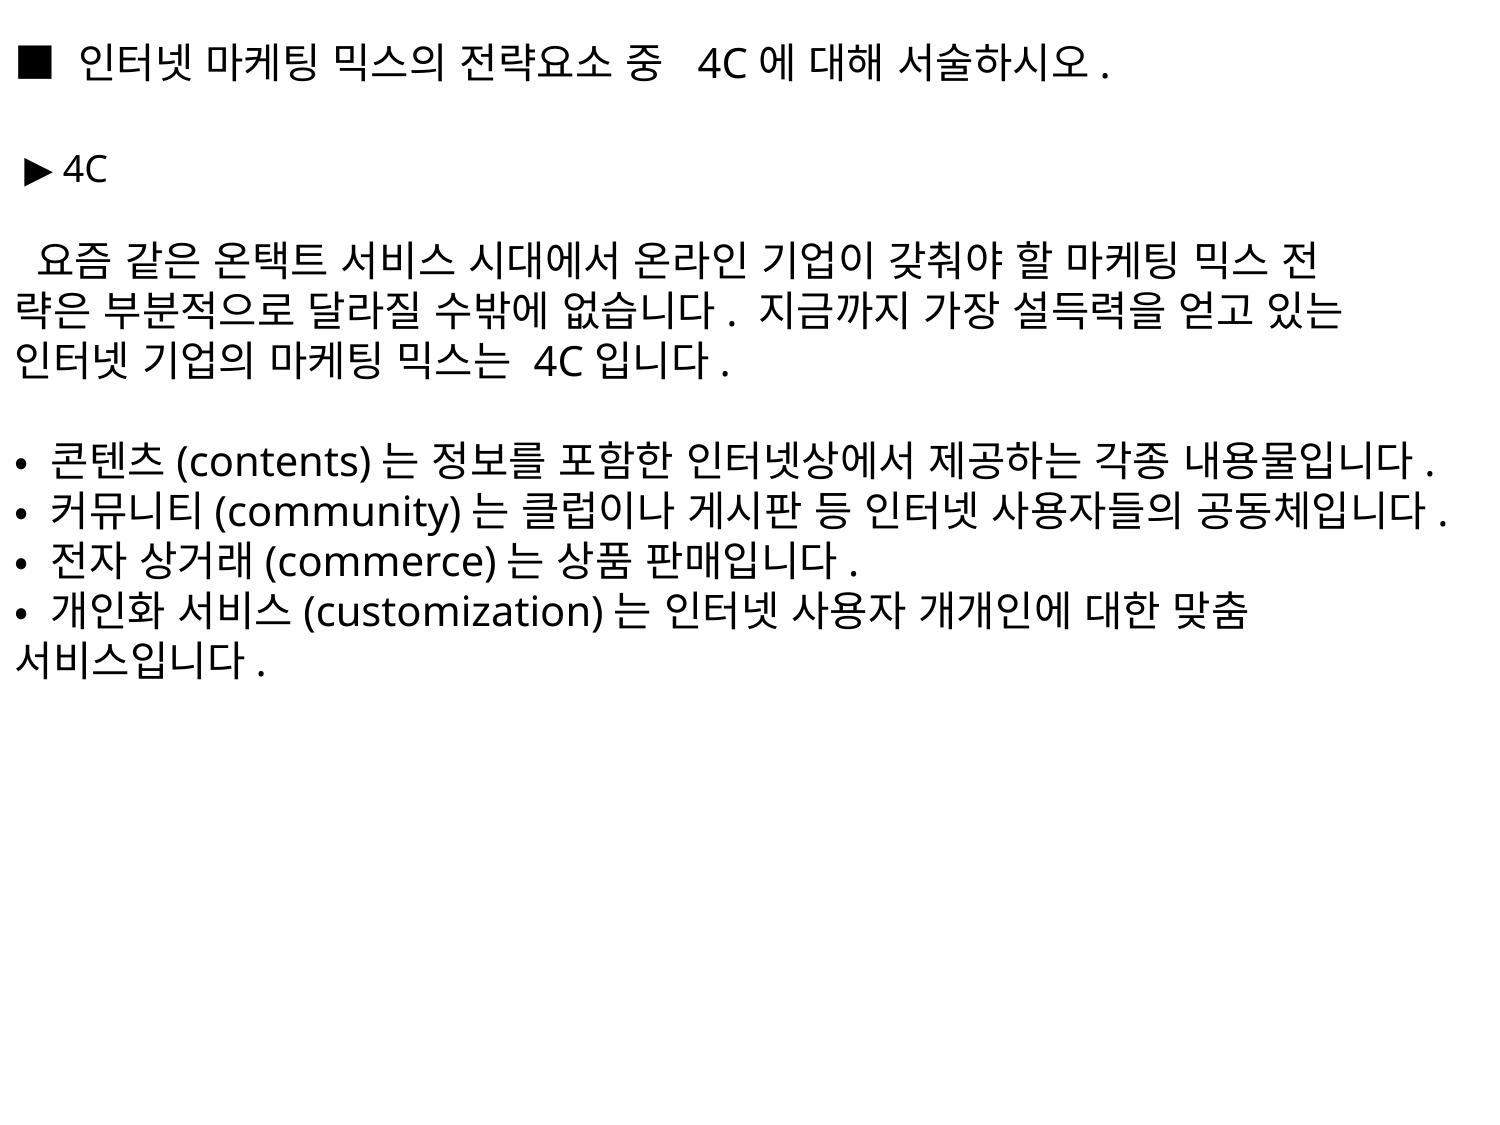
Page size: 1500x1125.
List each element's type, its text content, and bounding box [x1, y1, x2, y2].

text_box ■ 인터넷 마케팅 믹스의 전략요소 중 4C에 대해 서술하시오. [0, 29, 1500, 95]
text_box ▶ 4C 요즘 같은 온택트 서비스 시대에서 온라인 기업이 갖춰야 할 마케팅 믹스 전 략은 부분적으로 달라질 수밖에 없습니다. 지금까지 가장 설득력을 얻고 있는 인터넷 기업의 마케팅 믹스는 4C입니다. • 콘텐츠(contents)는 정보를 포함한 인터넷상에서 제공하는 각종 내용물입니다. • 커뮤니티(community)는 클럽이나 게시판 등 인터넷 사용자들의 공동체입니다. • 전자 상거래(commerce)는 상품 판매입니다. • 개인화 서비스(customization)는 인터넷 사용자 개개인에 대한 맞춤 서비스입니다. [0, 137, 1500, 693]
